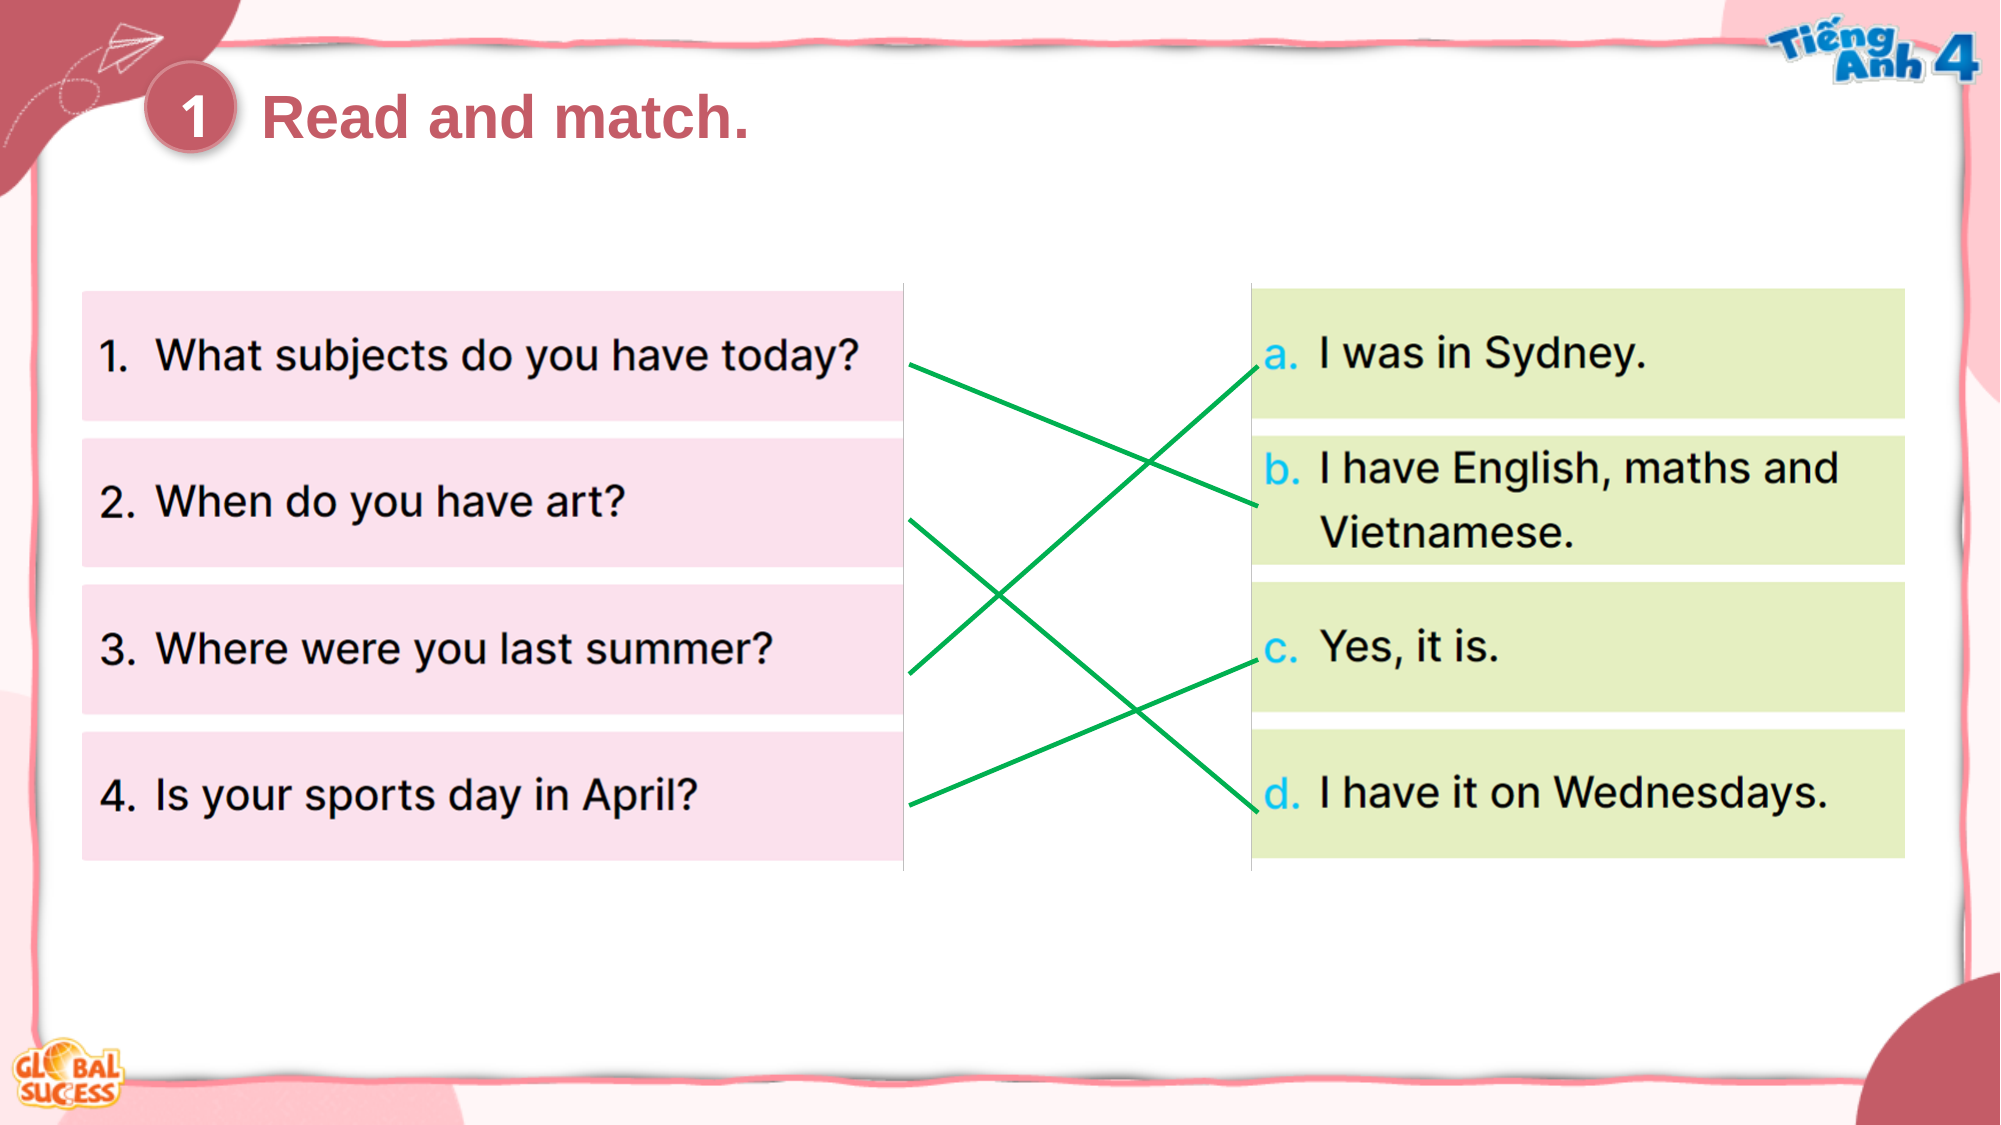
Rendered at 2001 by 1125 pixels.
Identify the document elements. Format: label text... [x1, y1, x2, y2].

picture [0, 0, 2000, 1125]
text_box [909, 659, 1259, 806]
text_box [909, 365, 1259, 659]
text_box 1 [145, 61, 236, 152]
text_box Read and match. [211, 61, 1033, 152]
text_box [909, 806, 1259, 813]
